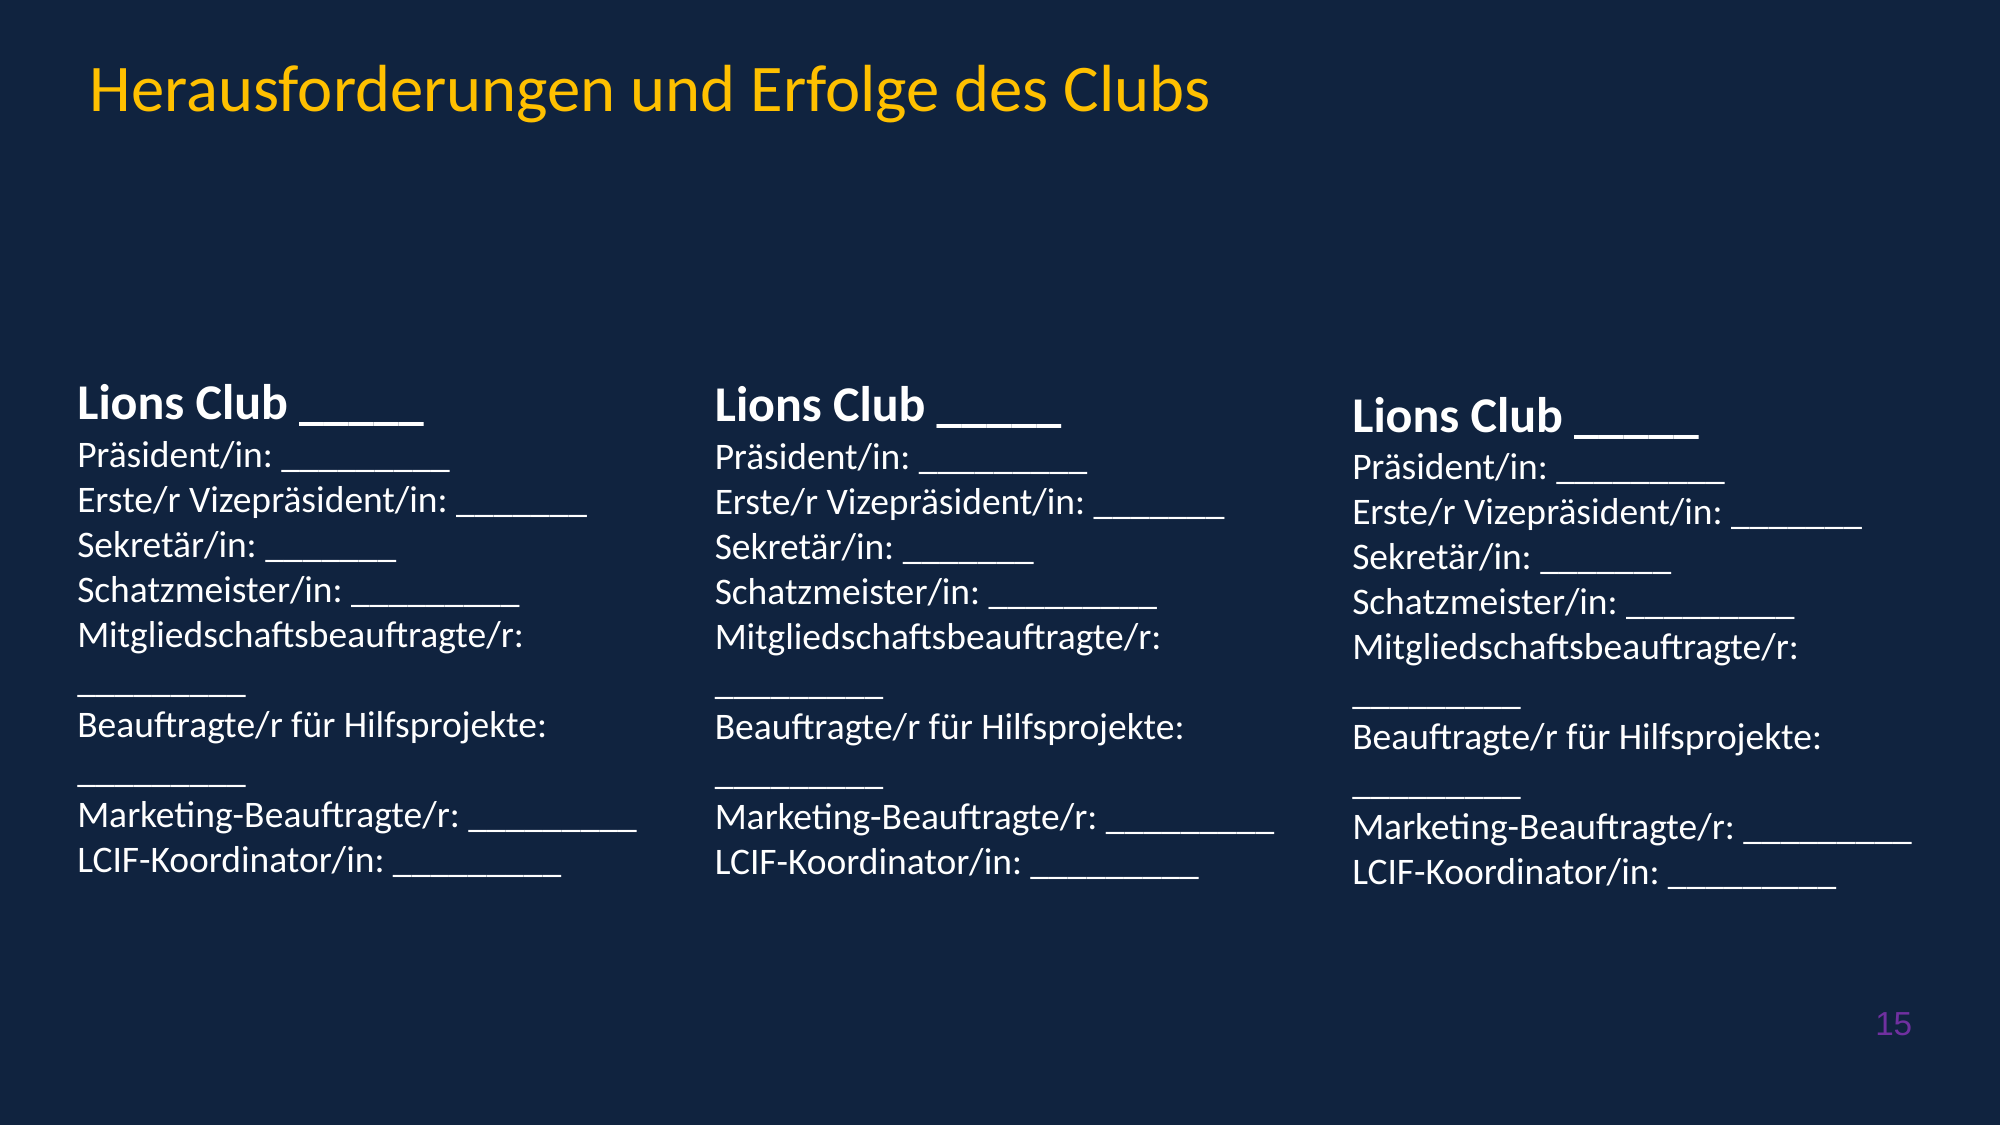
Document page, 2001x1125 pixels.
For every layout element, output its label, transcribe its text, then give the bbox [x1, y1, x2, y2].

text_box Lions Club _____ Präsident/in: _________ Erste/r Vizepräsident/in: _______ Sekretär/in: _______ Schatzmeister/in: _________ Mitgliedschaftsbeauftragte/r: _________ Beauftragte/r für Hilfsprojekte: _________ Marketing-Beauftragte/r: _________ LCIF-Koordinator/in: _________ [62, 362, 688, 888]
text_box Lions Club _____ Präsident/in: _________ Erste/r Vizepräsident/in: _______ Sekretär/in: _______ Schatzmeister/in: _________ Mitgliedschaftsbeauftragte/r: _________ Beauftragte/r für Hilfsprojekte: _________ Marketing-Beauftragte/r: _________ LCIF-Koordinator/in: _________ [699, 364, 1325, 889]
text_box Herausforderungen und Erfolge des Clubs [74, 37, 1350, 133]
text_box Lions Club _____ Präsident/in: _________ Erste/r Vizepräsident/in: _______ Sekretär/in: _______ Schatzmeister/in: _________ Mitgliedschaftsbeauftragte/r: _________ Beauftragte/r für Hilfsprojekte: _________ Marketing-Beauftragte/r: _________ LCIF-Koordinator/in: _________ [1337, 374, 1963, 900]
